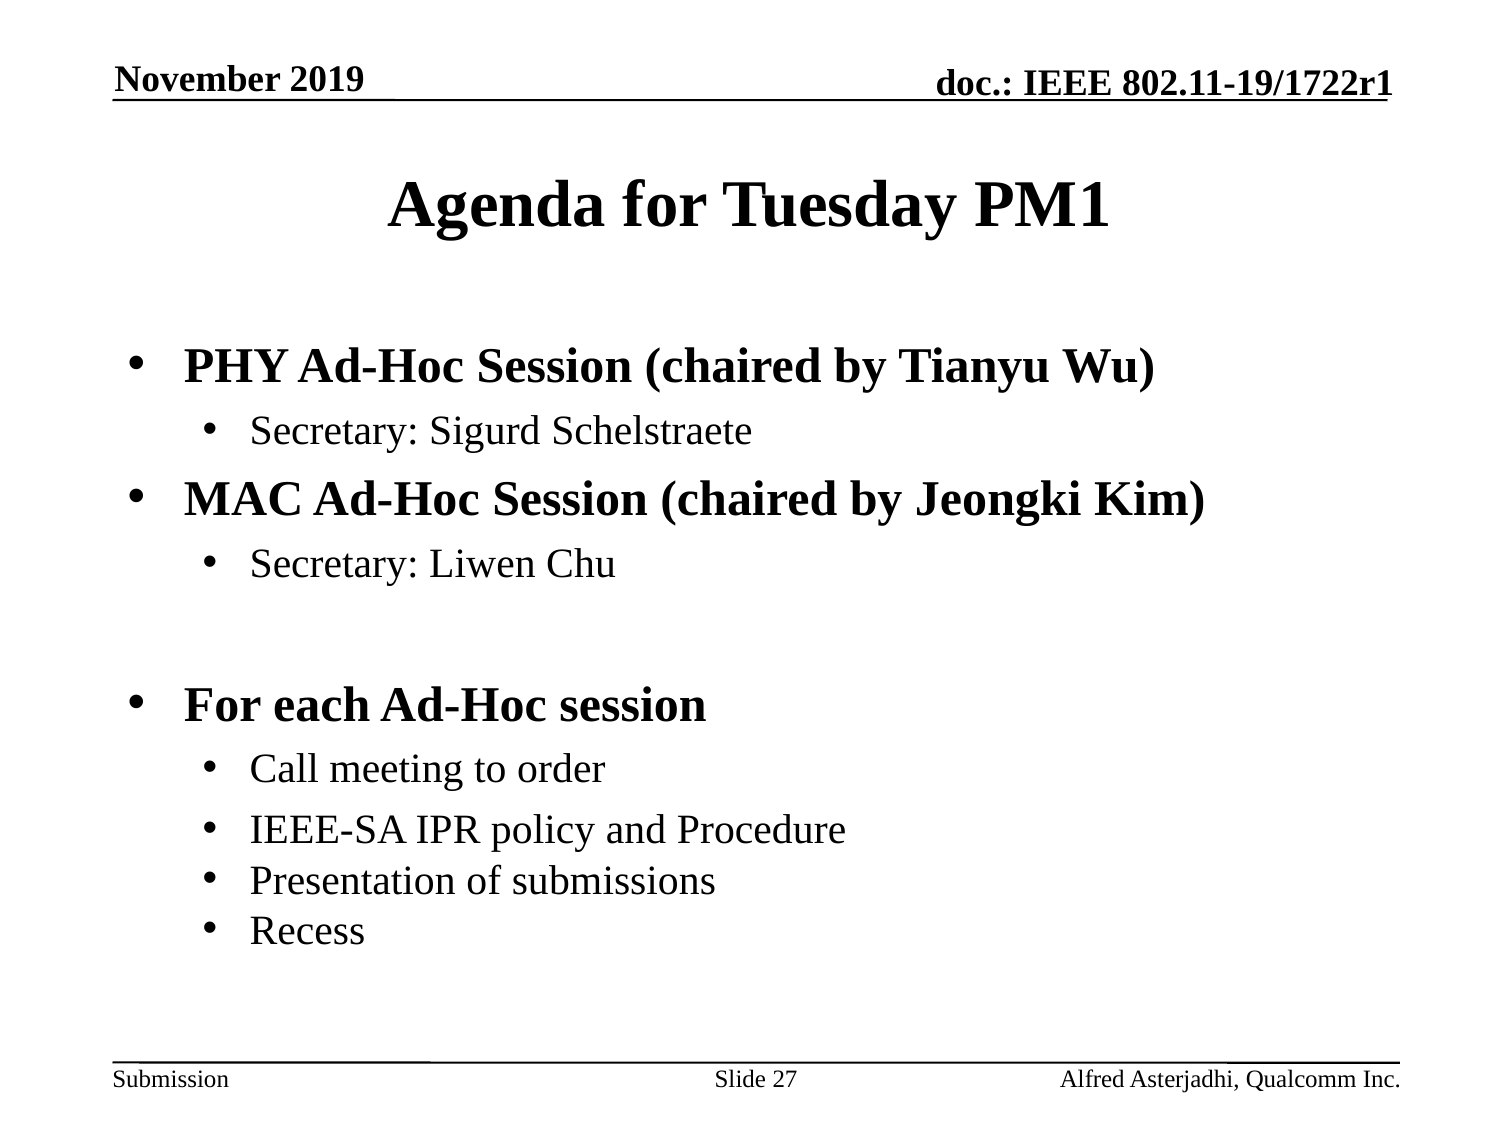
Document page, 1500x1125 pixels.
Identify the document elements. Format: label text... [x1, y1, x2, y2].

list PHY Ad-Hoc Session (chaired by Tianyu Wu) Secretary: Sigurd Schelstraete MAC Ad-Hoc Session (chaired by Jeongki Kim) Secretary: Liwen Chu For each Ad-Hoc session Call meeting to order IEEE-SA IPR policy and Procedure Presentation of submissions Recess [112, 324, 1388, 1000]
footer Alfred Asterjadhi, Qualcomm Inc. [878, 1061, 1402, 1093]
title Agenda for Tuesday PM1 [112, 112, 1388, 288]
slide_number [114, 54, 423, 100]
slide_number Slide 27 [712, 1061, 800, 1123]
